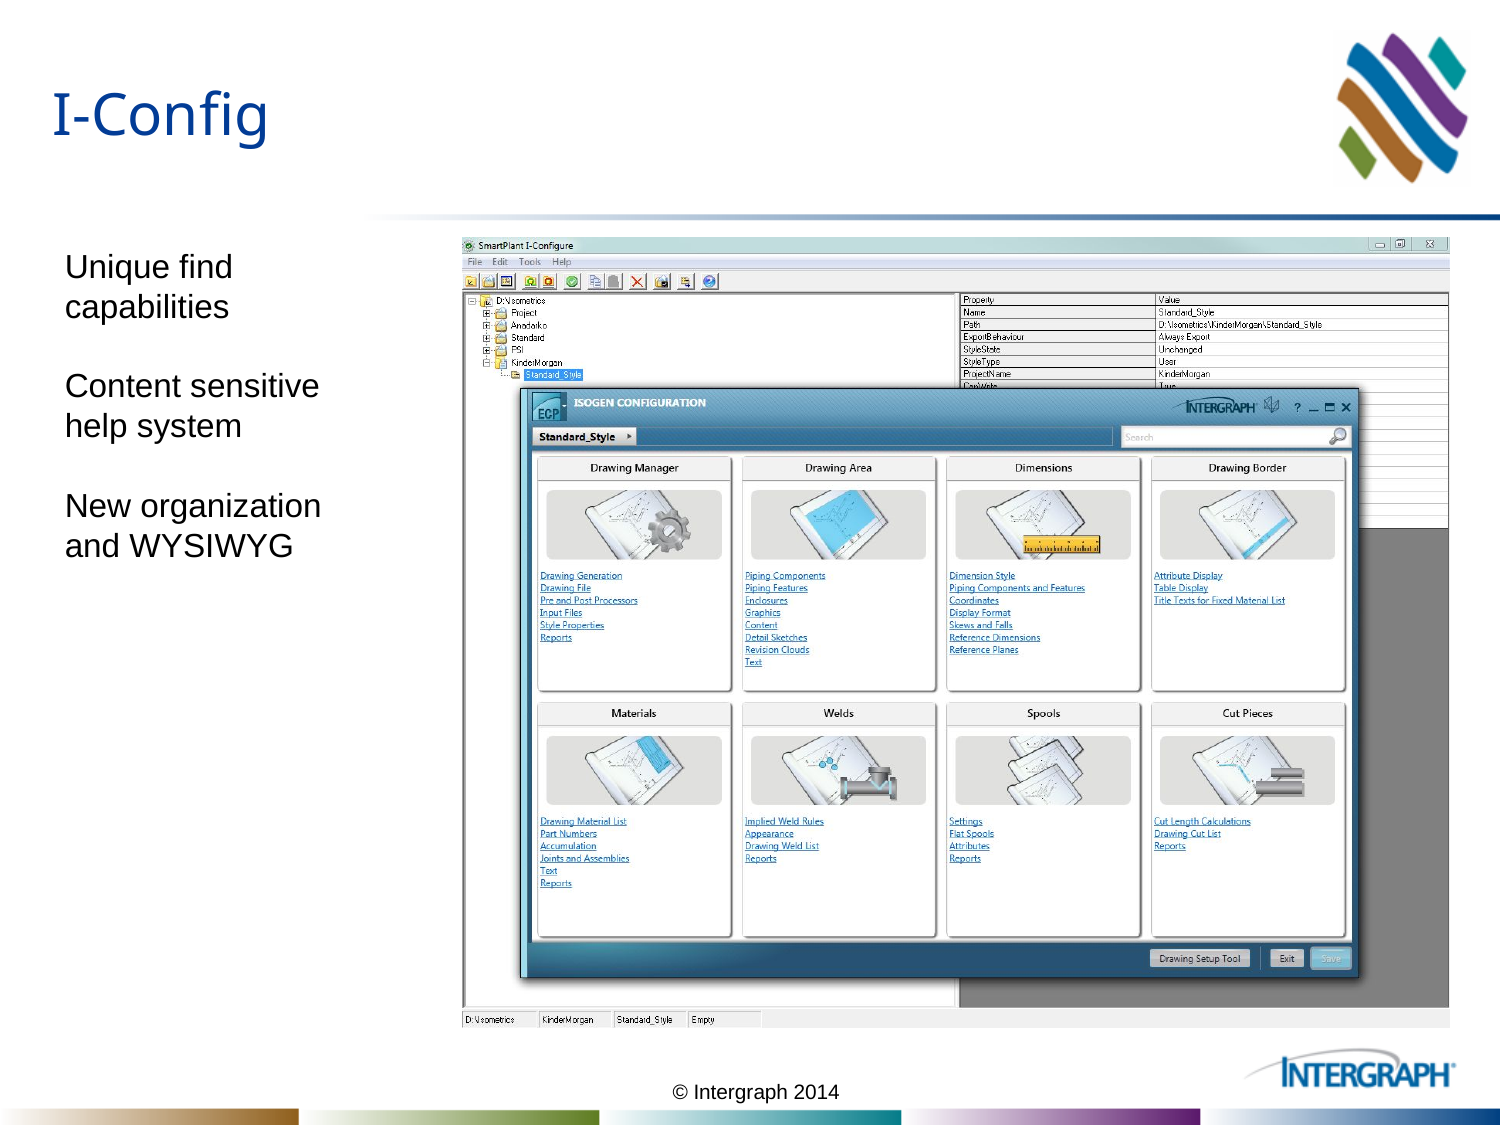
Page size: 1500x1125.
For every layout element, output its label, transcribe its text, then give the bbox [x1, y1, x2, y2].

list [462, 237, 1451, 1028]
text_box Unique find capabilities Content sensitive help system New organization and WYSIWYG [50, 237, 375, 692]
title I-Config [37, 24, 1213, 201]
picture [0, 0, 1500, 1125]
